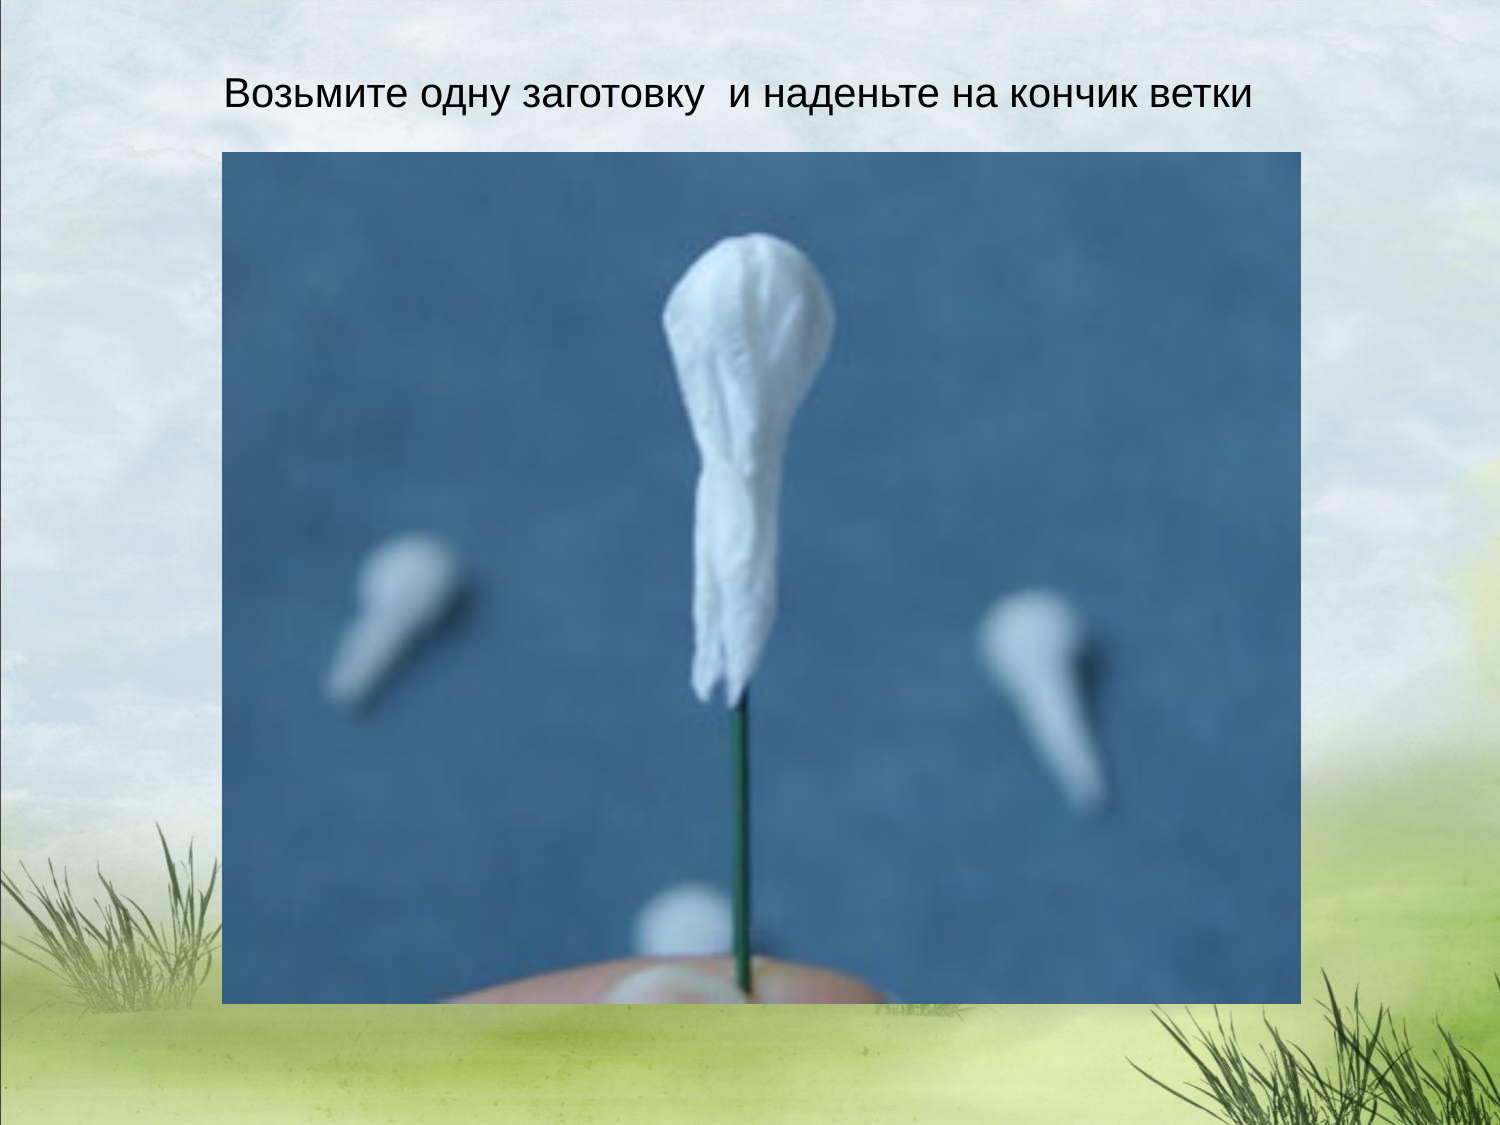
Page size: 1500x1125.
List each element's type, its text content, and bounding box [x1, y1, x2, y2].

text_box Возьмите одну заготовку и наденьте на кончик ветки [199, 58, 1289, 124]
picture [0, 0, 1500, 1125]
